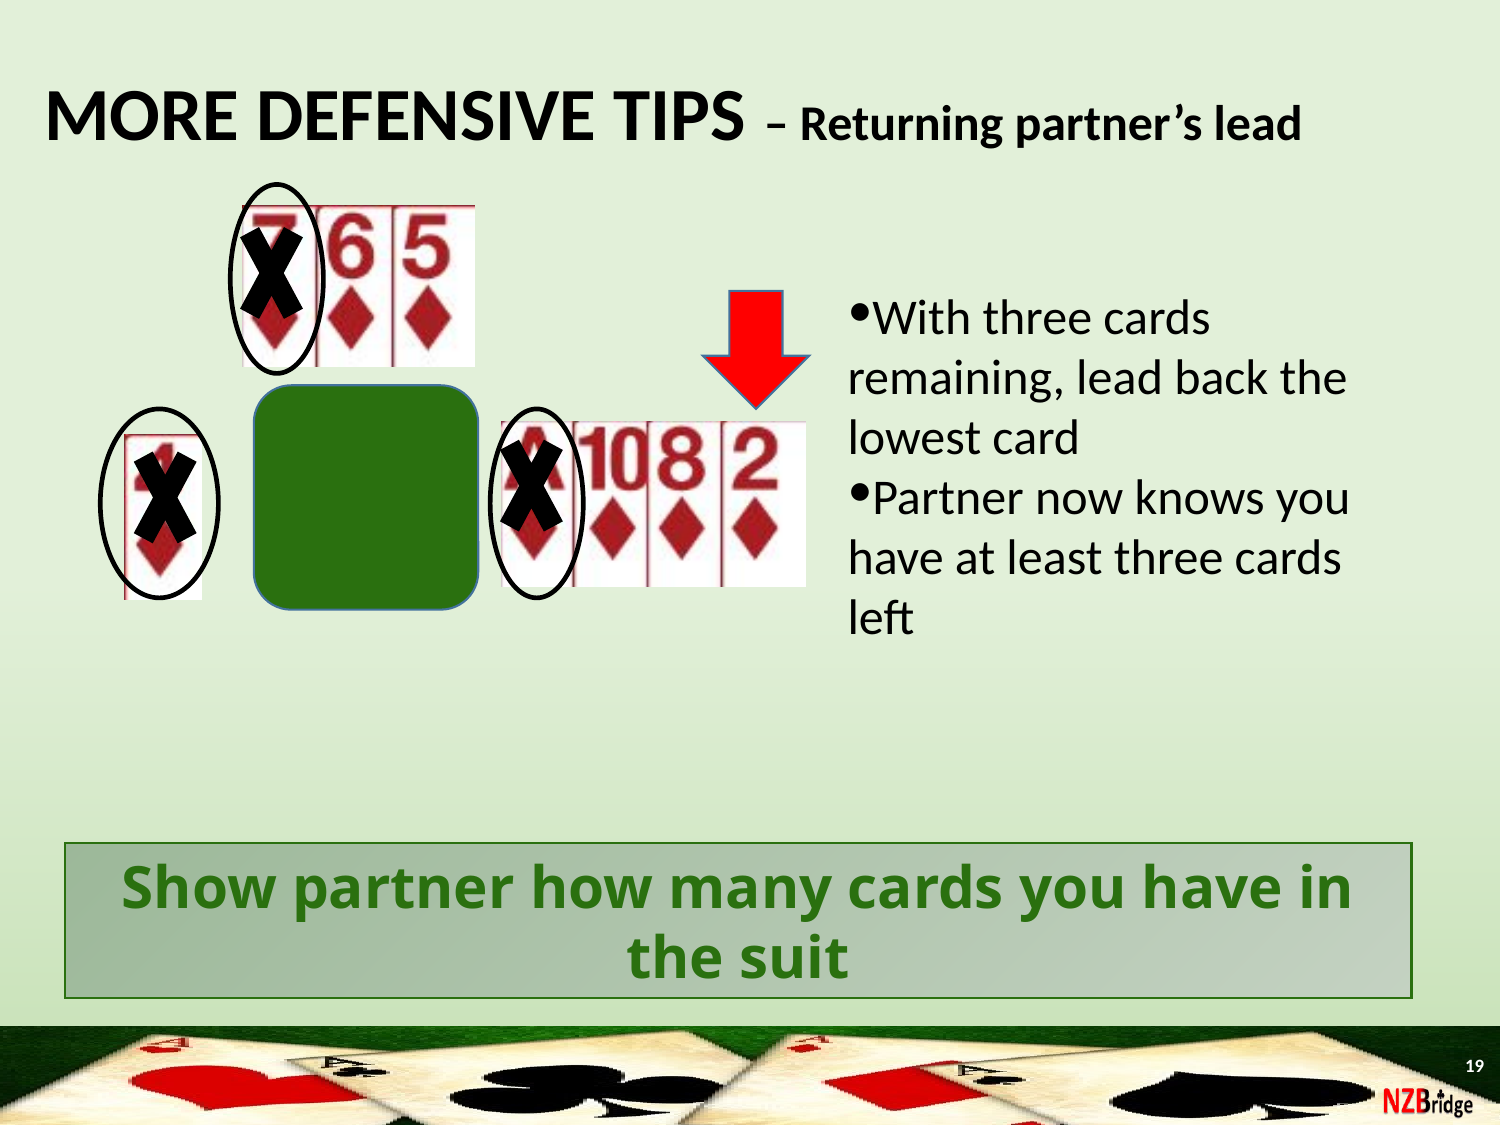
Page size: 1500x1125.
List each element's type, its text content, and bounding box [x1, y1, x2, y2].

title MORE DEFENSIVE TIPS – Returning partner’s lead [29, 7, 1471, 225]
picture [501, 421, 806, 587]
picture [241, 205, 475, 367]
text_box [246, 183, 308, 205]
text_box [258, 367, 296, 375]
text_box [513, 587, 560, 599]
text_box [202, 436, 220, 571]
text_box [489, 440, 501, 567]
text_box [229, 215, 241, 342]
text_box [512, 407, 561, 421]
text_box With three cards remaining, lead back the lowest card Partner now knows you have at least three cards left [832, 276, 1412, 652]
text_box [252, 384, 480, 611]
picture [124, 434, 202, 600]
picture [0, 1026, 1500, 1125]
text_box Show partner how many cards you have in the suit [64, 842, 1413, 999]
text_box [99, 407, 201, 581]
text_box [700, 289, 812, 411]
